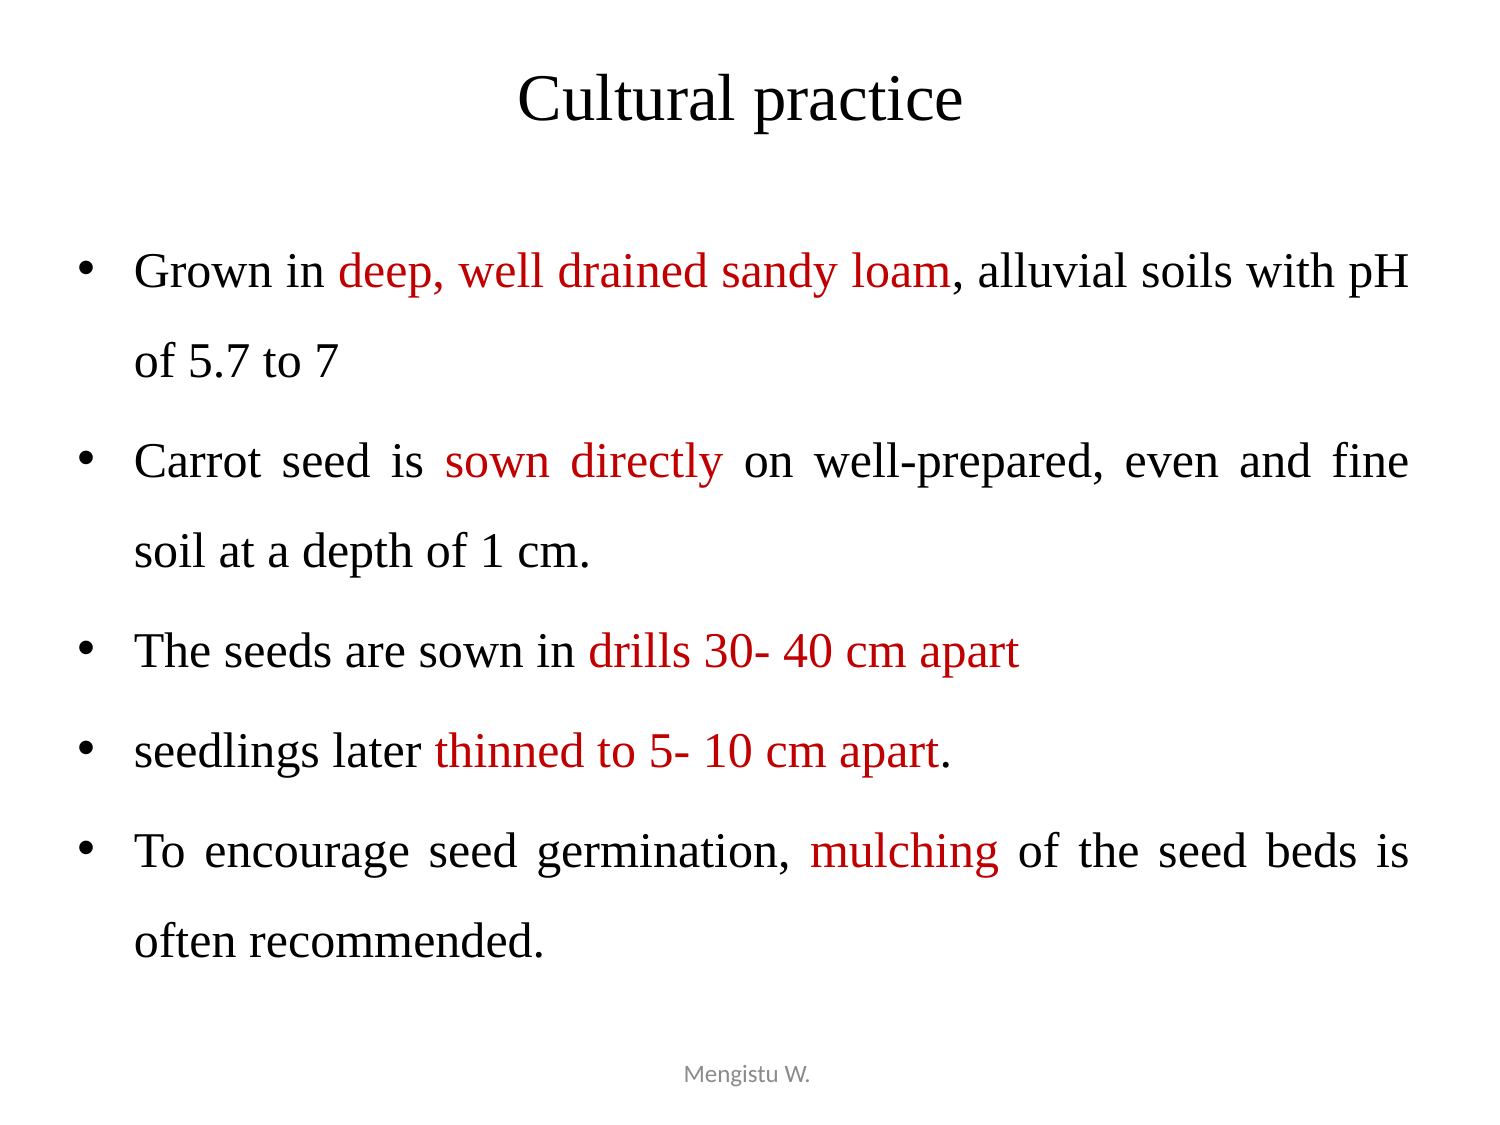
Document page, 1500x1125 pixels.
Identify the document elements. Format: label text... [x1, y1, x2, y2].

footer Mengistu W. [512, 1042, 988, 1103]
list Grown in deep, well drained sandy loam, alluvial soils with pH of 5.7 to 7 Carrot seed is sown directly on well-prepared, even and fine soil at a depth of 1 cm. The seeds are sown in drills 30- 40 cm apart seedlings later thinned to 5- 10 cm apart. To encourage seed germination, mulching of the seed beds is often recommended. [62, 200, 1425, 1038]
title Cultural practice [75, 0, 1425, 188]
